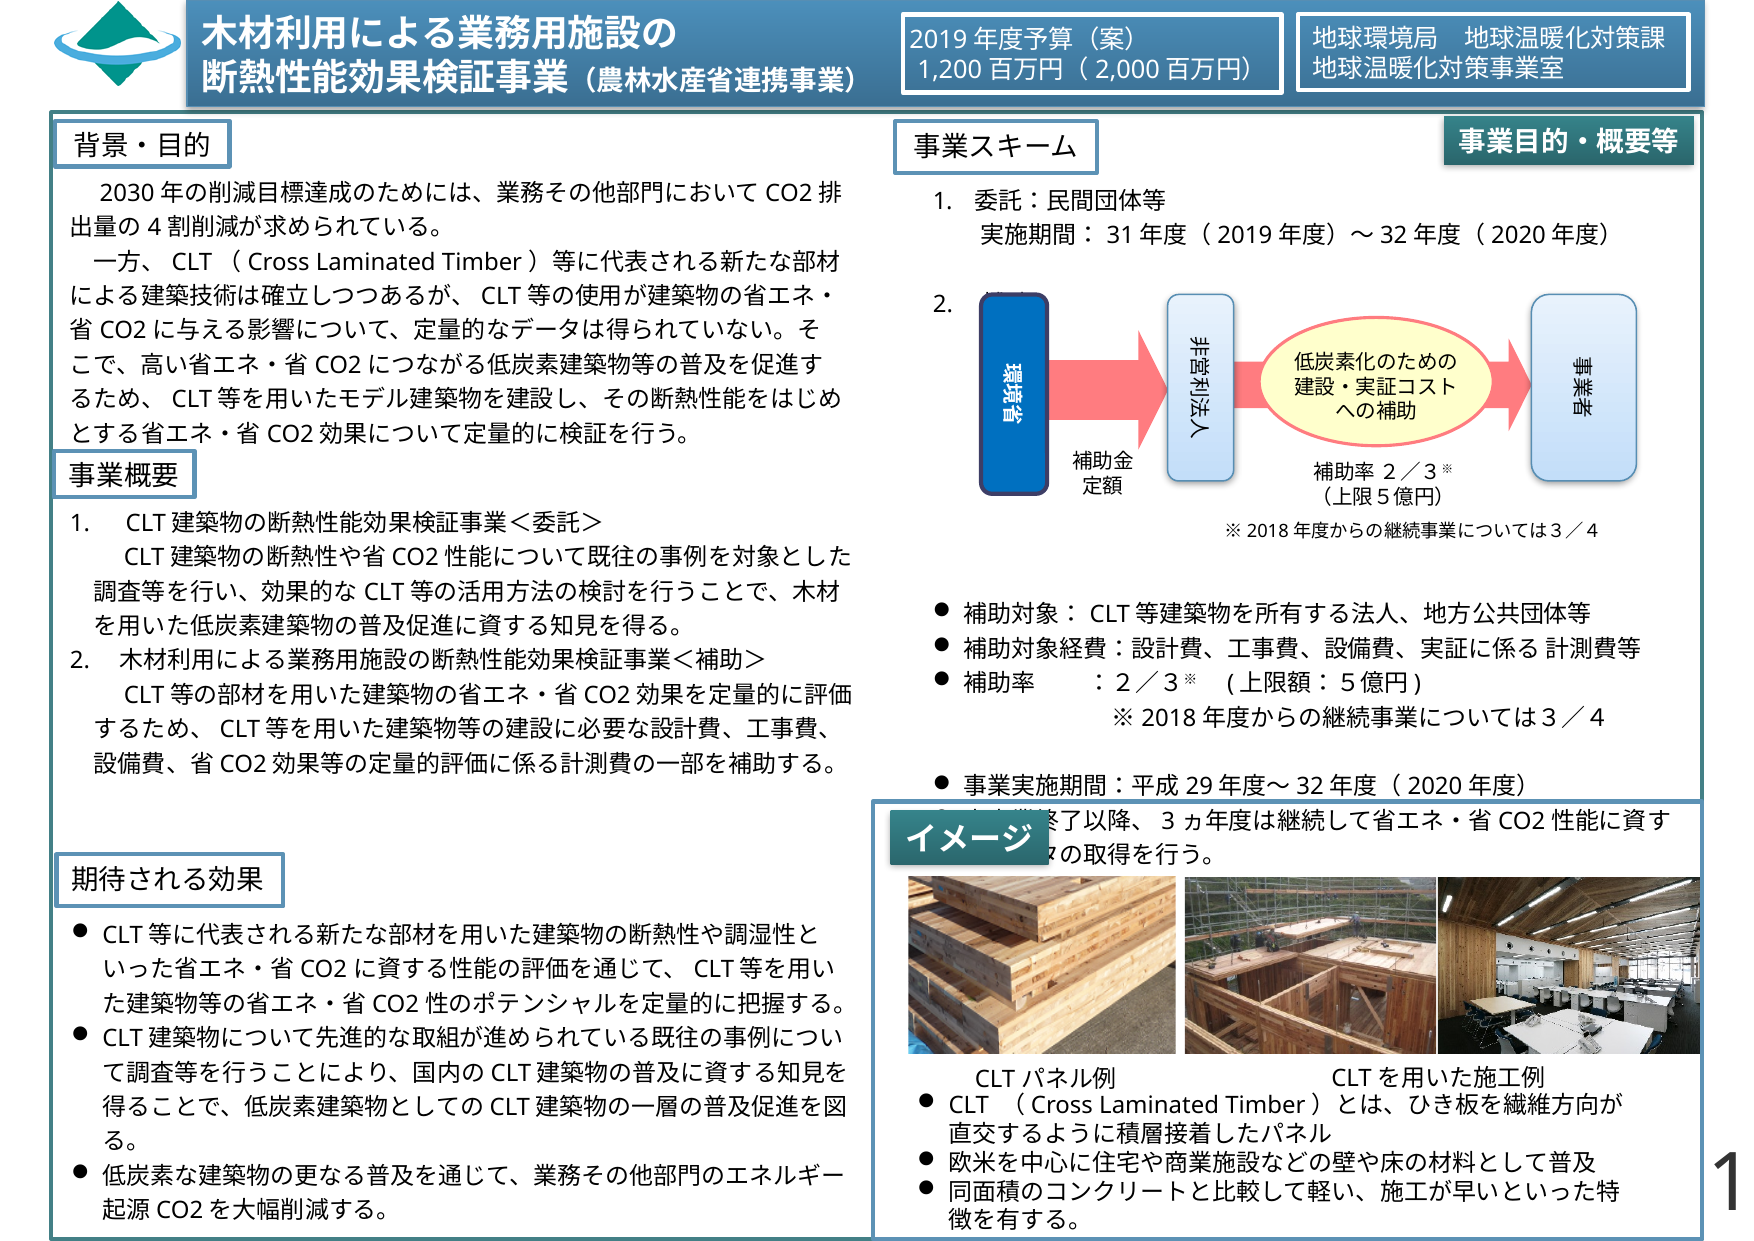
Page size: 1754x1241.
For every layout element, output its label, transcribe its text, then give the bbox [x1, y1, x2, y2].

text_box 環境省 [978, 292, 1050, 496]
text_box 期待される効果 [54, 852, 285, 908]
text_box [1240, 359, 1268, 411]
text_box 委託：民間団体等 実施期間：31年度（2019年度）～32年度（2020年度） 2. 補助 補助対象：CLT等建築物を所有する法人、地方公共団体等 補助対象経費：設計費、工事費、設備費、実証に係る 計測費等 補助率 ：２／３※ (上限額：５億円) ※2018年度からの継続事業については３／４ 事業実施期間：平成29年度～32年度（2020年度） 本事業終了以降、3ヵ年度は継続して省エネ・省CO2性能に資するデータの取得を行う。 [918, 172, 1698, 799]
text_box 2019年度予算（案） 1,200百万円（2,000百万円） [901, 12, 1283, 95]
text_box 事業目的・概要等 [1444, 116, 1694, 165]
text_box 地球環境局 地球温暖化対策課 地球温暖化対策事業室 [1296, 12, 1691, 92]
text_box 木材利用による業務用施設の 断熱性能効果検証事業（農林水産省連携事業） [186, 0, 1705, 107]
text_box 事業者 [1530, 293, 1638, 482]
text_box ※2018年度からの継続事業については３／４ [1167, 512, 1641, 549]
text_box 非営利法人 [1166, 293, 1235, 482]
text_box CLT等に代表される新たな部材を用いた建築物の断熱性や調湿性といった省エネ・省CO2に資する性能の評価を通じて、CLT等を用いた建築物等の省エネ・省CO2性のポテンシャルを定量的に把握する。 CLT建築物について先進的な取組が進められている既往の事例について調査等を行うことにより、国内のCLT建築物の普及に資する知見を得ることで、低炭素建築物としてのCLT建築物の一層の普及促進を図る。 低炭素な建築物の更なる普及を通じて、業務その他部門のエネルギー起源CO2を大幅削減する。 [56, 906, 869, 1241]
text_box 1. CLT建築物の断熱性能効果検証事業＜委託＞ CLT建築物の断熱性や省CO2性能について既往の事例を対象とした 調査等を行い、効果的なCLT等の活用方法の検討を行うことで、木材 を用いた低炭素建築物の普及促進に資する知見を得る。 2. 木材利用による業務用施設の断熱性能効果検証事業＜補助＞ CLT等の部材を用いた建築物の省エネ・省CO2効果を定量的に評価 するため、CLT等を用いた建築物等の建設に必要な設計費、工事費、 設備費、省CO2効果等の定量的評価に係る計測費の一部を補助する。 [55, 494, 869, 854]
picture [54, 1, 181, 87]
text_box 事業概要 [52, 449, 197, 499]
text_box 低炭素化のための建設・実証コストへの補助 [1257, 315, 1496, 448]
text_box [1484, 336, 1526, 434]
text_box [1050, 328, 1162, 440]
text_box 補助金 定額 [1037, 440, 1168, 505]
picture [1184, 877, 1704, 1054]
picture [908, 875, 1176, 1054]
text_box 事業スキーム [893, 119, 1099, 175]
text_box 補助率 ２／３※ （上限５億円） [1236, 451, 1532, 512]
text_box [49, 110, 1443, 1241]
text_box [1695, 115, 1704, 799]
text_box 背景・目的 [53, 119, 232, 169]
text_box 2030年の削減目標達成のためには、業務その他部門においてCO2排出量の4割削減が求められている。 一方、CLT（Cross Laminated Timber）等に代表される新たな部材による建築技術は確立しつつあるが、CLT等の使用が建築物の省エネ・省CO2に与える影響について、定量的なデータは得られていない。そこで、高い省エネ・省CO2につながる低炭素建築物等の普及を促進するため、CLT等を用いたモデル建築物を建設し、その断熱性能をはじめとする省エネ・省CO2効果について定量的に検証を行う。 [55, 164, 858, 455]
text_box [871, 799, 1704, 1241]
